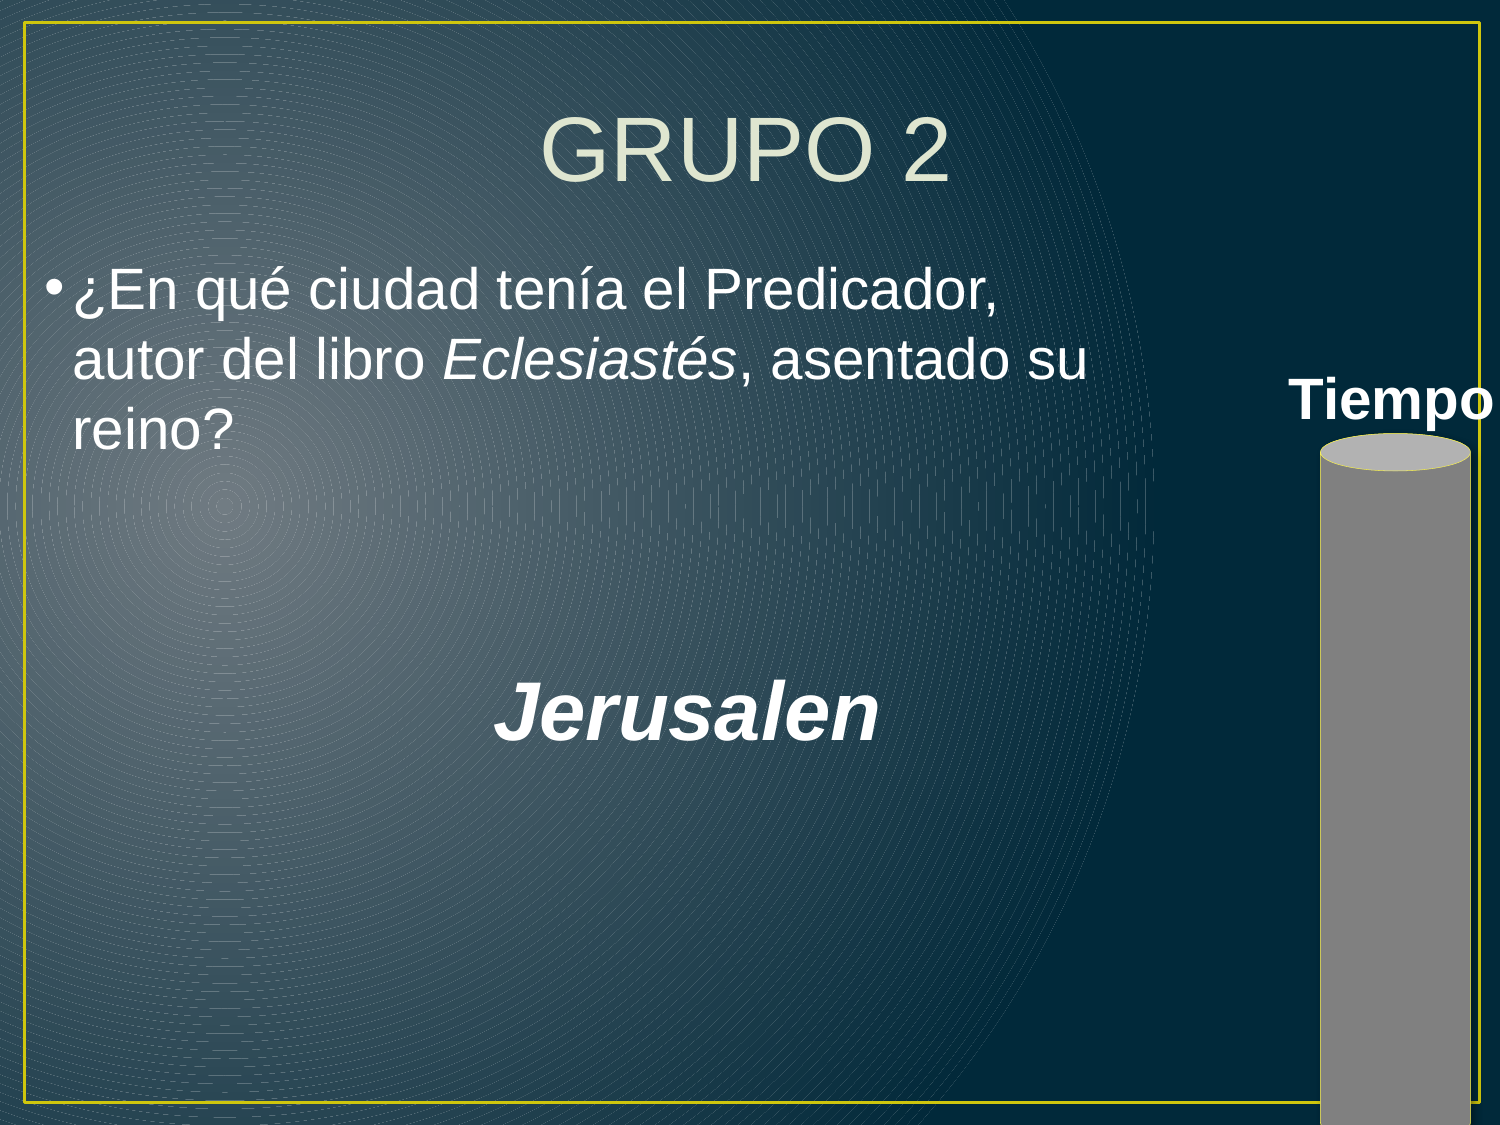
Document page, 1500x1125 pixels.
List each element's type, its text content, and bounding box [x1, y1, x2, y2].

text_box ¿En qué ciudad tenía el Predicador, autor del libro Eclesiastés, asentado su reino? [29, 243, 1152, 485]
text_box Jerusalen [478, 599, 1216, 751]
text_box [1319, 435, 1472, 1125]
text_box GRUPO 2 [100, 82, 1392, 295]
text_box Tiempo [1258, 357, 1500, 435]
